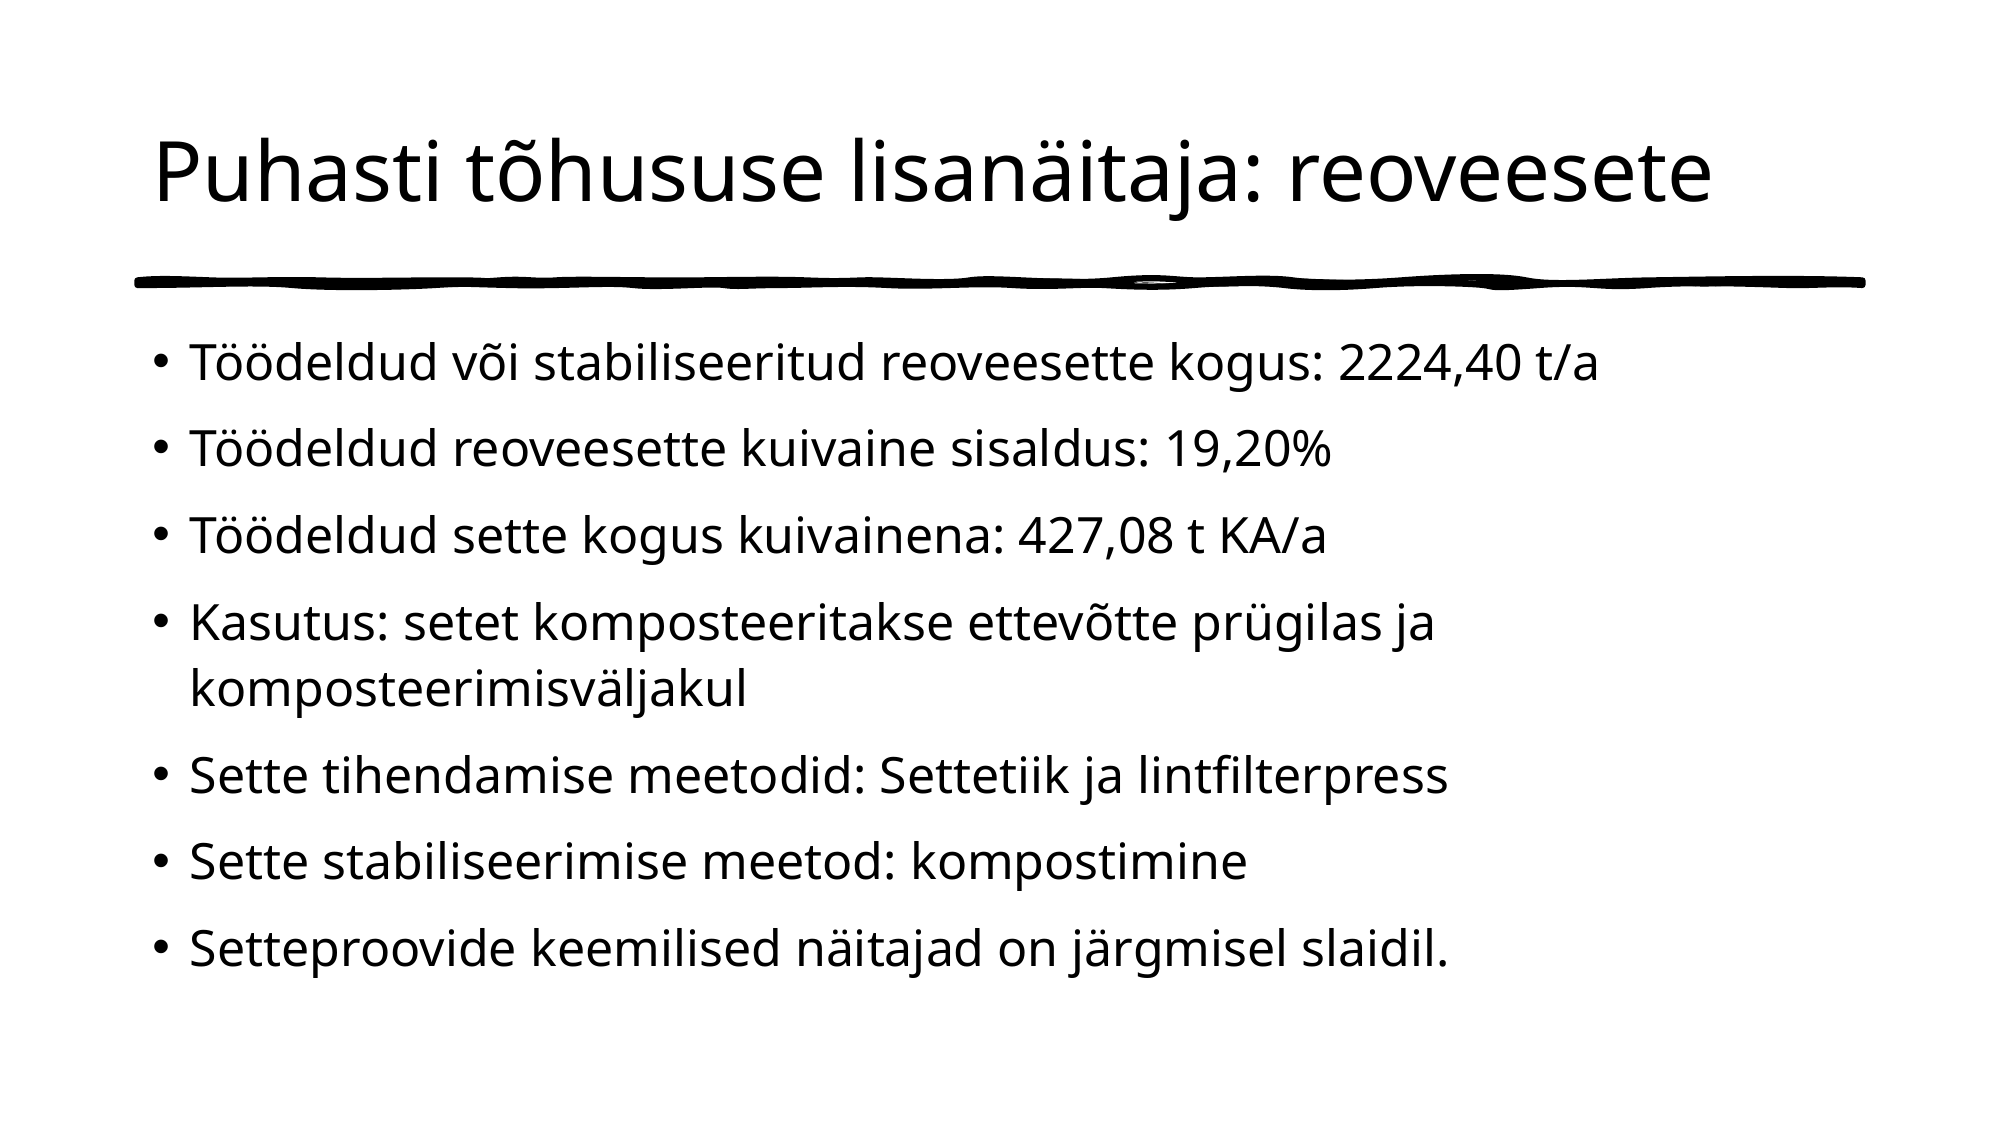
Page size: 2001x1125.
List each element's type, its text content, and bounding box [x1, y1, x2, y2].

title Puhasti tõhususe lisanäitaja: reoveesete [137, 59, 1863, 278]
list Töödeldud või stabiliseeritud reoveesette kogus: 2224,40 t/a Töödeldud reoveesette kuivaine sisaldus: 19,20% Töödeldud sette kogus kuivainena: 427,08 t KA/a Kasutus: setet komposteeritakse ettevõtte prügilas ja komposteerimisväljakul Sette tihendamise meetodid: Settetiik ja lintfilterpress Sette stabiliseerimise meetod: kompostimine Setteproovide keemilised näitajad on järgmisel slaidil. [137, 316, 1863, 1014]
